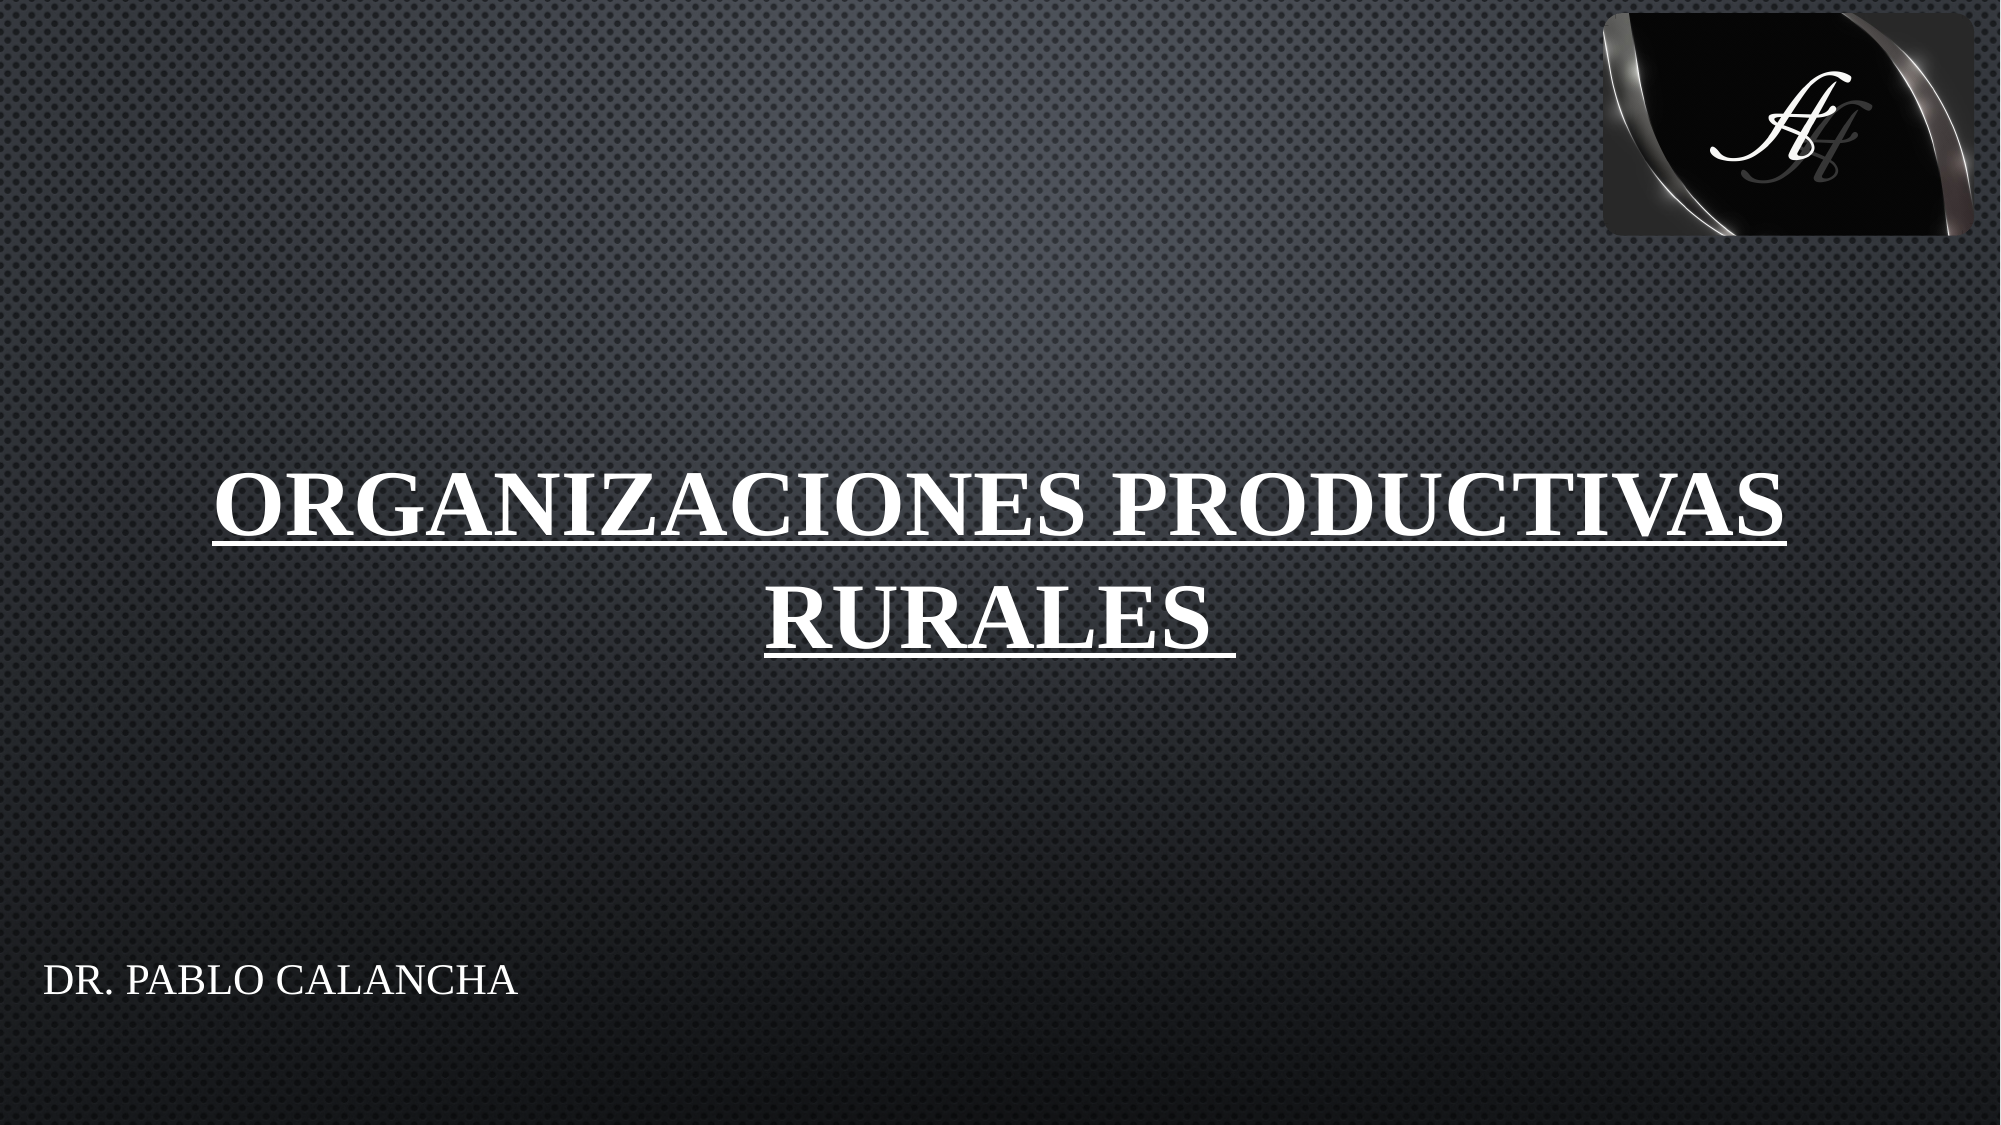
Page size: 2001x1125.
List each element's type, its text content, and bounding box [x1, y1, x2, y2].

title ORGANIZACIONES PRODUCTIVAS RURALES [58, 303, 1942, 675]
picture [1602, 12, 1975, 236]
subtitle Dr. Pablo Calancha [27, 943, 1014, 1050]
